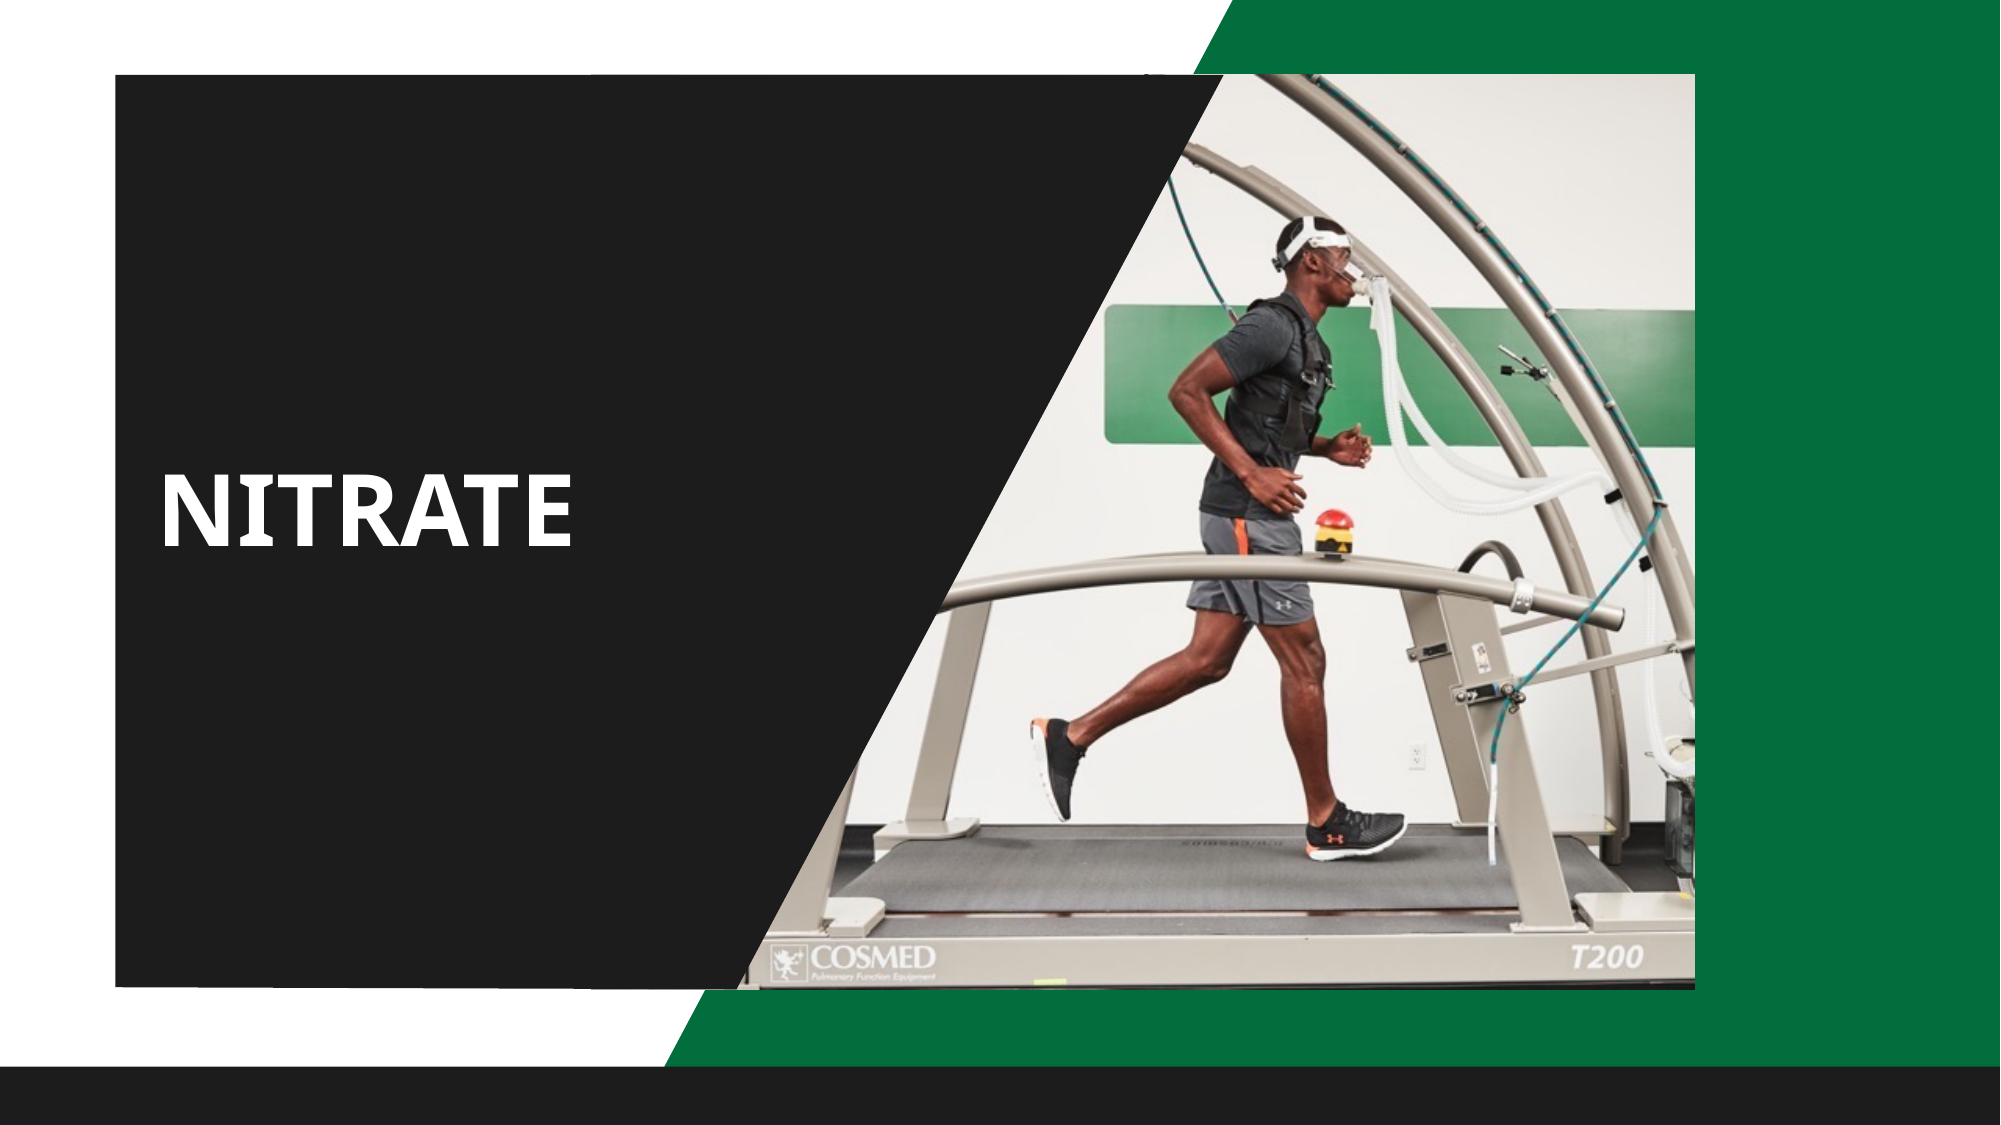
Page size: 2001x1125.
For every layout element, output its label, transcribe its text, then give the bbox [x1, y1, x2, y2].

title NITRATE [141, 447, 950, 587]
picture [737, 74, 1695, 990]
